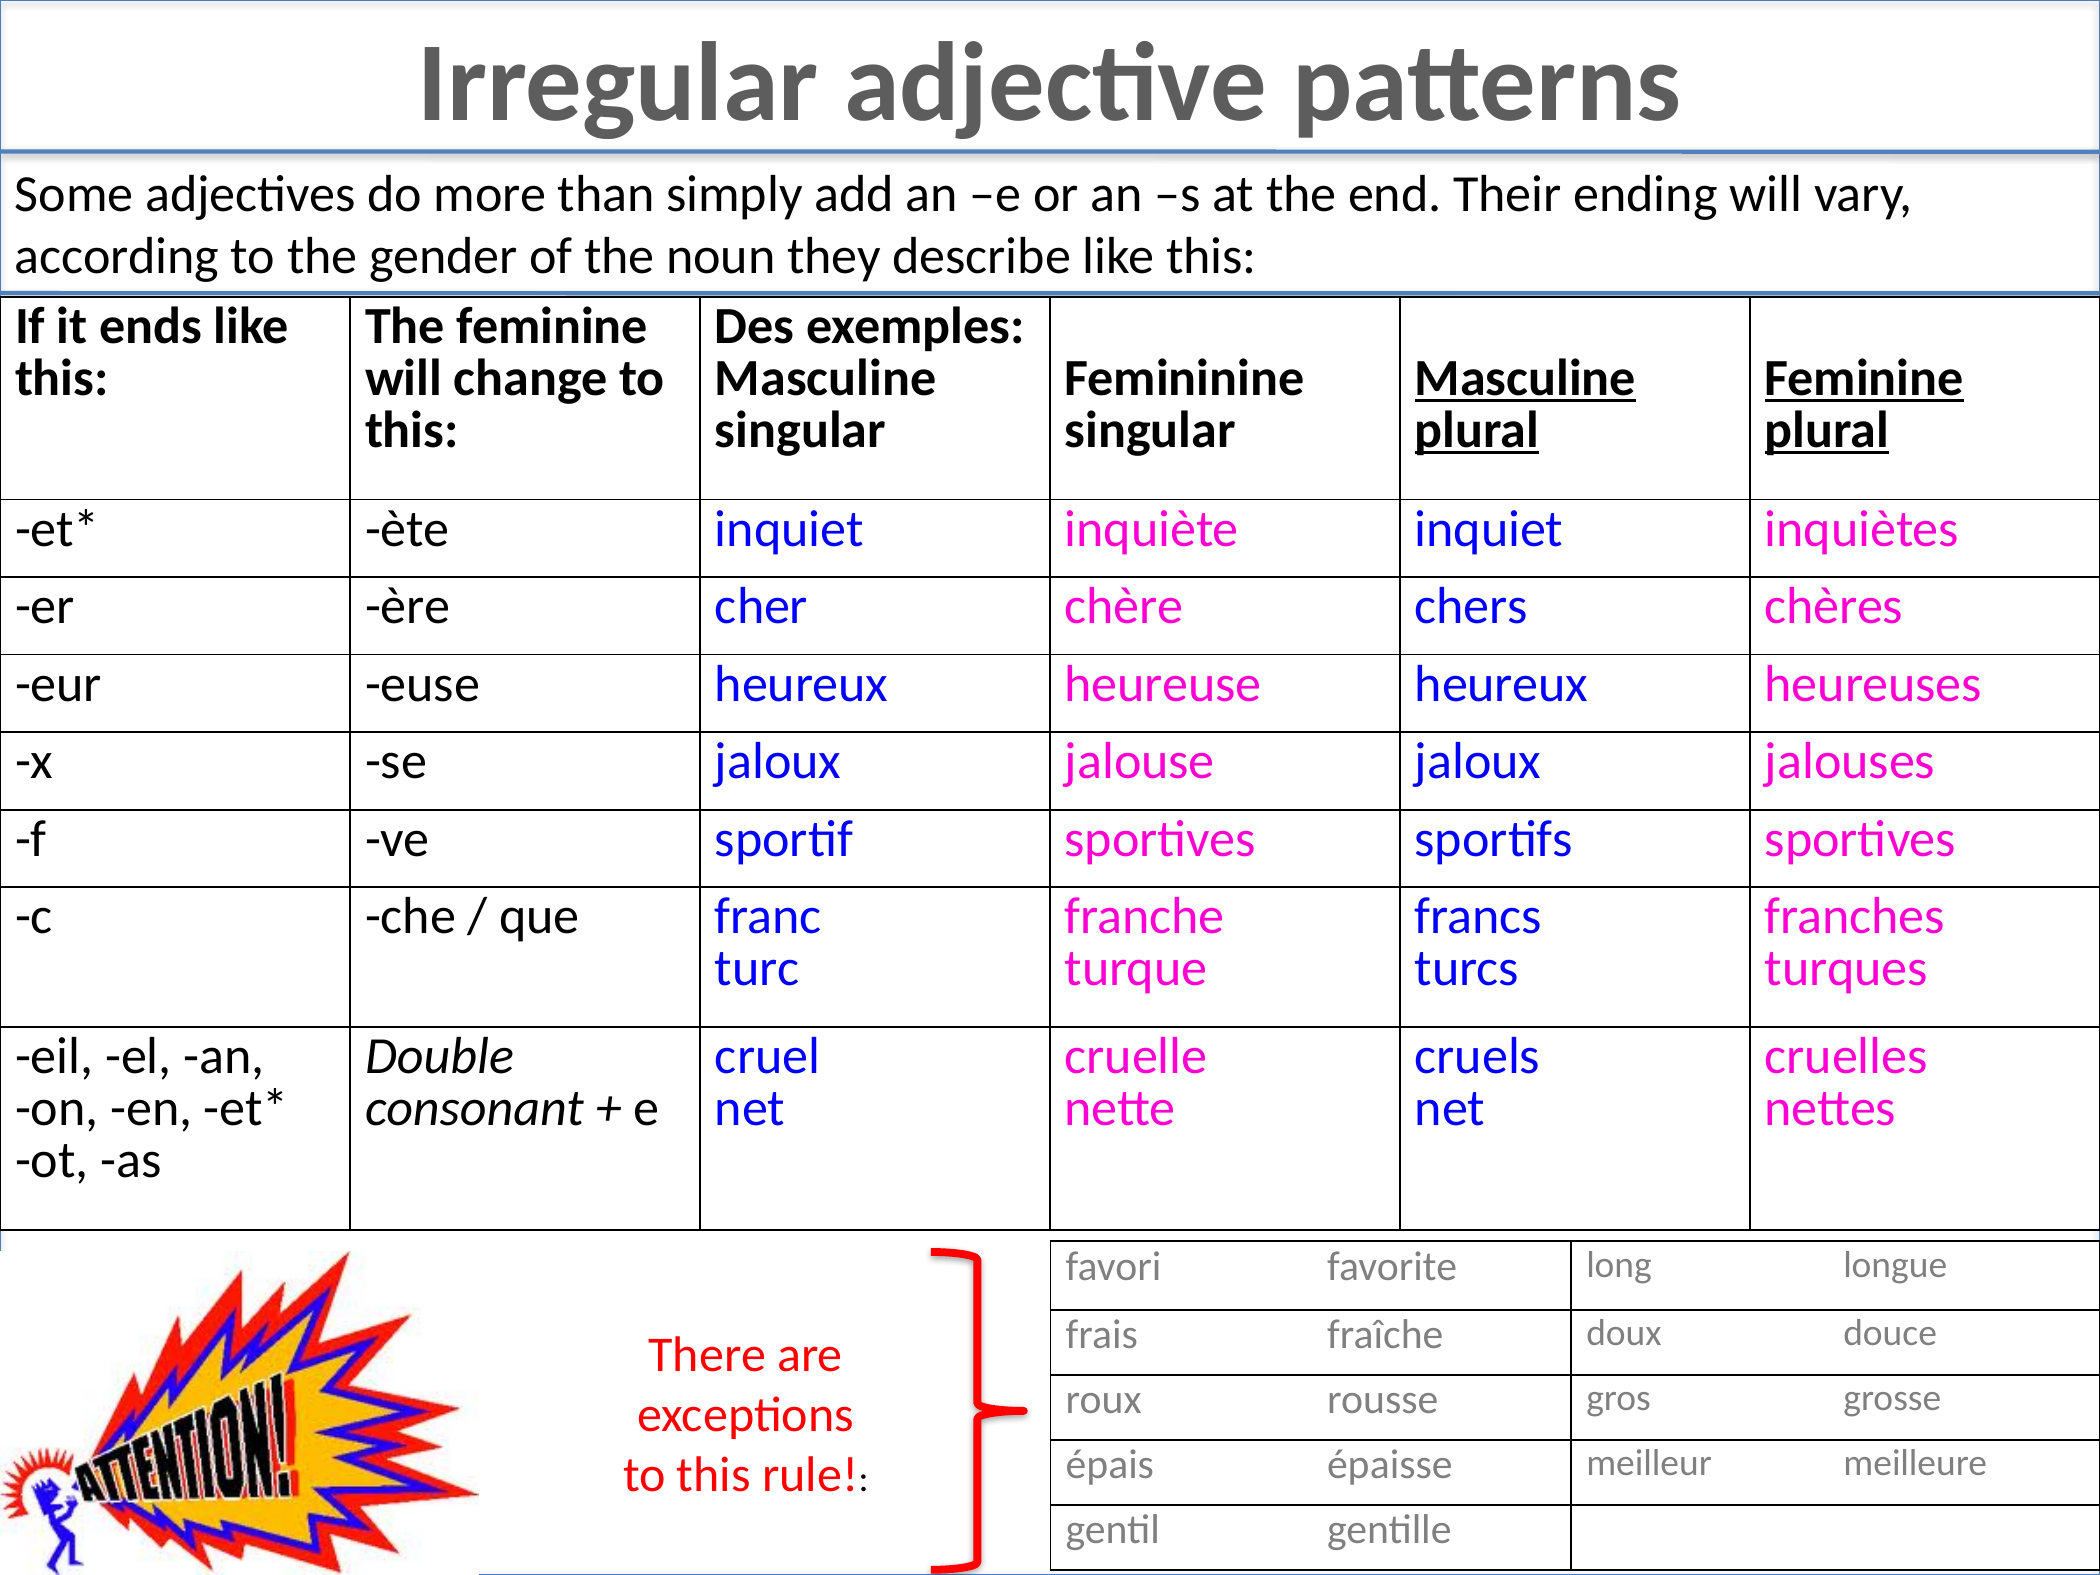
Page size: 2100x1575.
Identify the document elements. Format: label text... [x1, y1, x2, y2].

text_box Some adjectives do more than simply add an –e or an –s at the end. Their ending will vary, according to the gender of the noun they describe like this: [0, 162, 2100, 290]
table_cell -euse [351, 655, 699, 731]
table_cell cher [701, 578, 1049, 654]
table_cell -et* [1, 500, 349, 576]
text_box There are exceptions to this rule!: [522, 1314, 925, 1509]
table_cell -eil, -el, -an, -on, -en, -et* -ot, -as [1, 1028, 349, 1229]
table_cell jalouse [1051, 733, 1399, 809]
table_cell -ère [351, 578, 699, 654]
table_header longue [1828, 1242, 2099, 1309]
text_box [930, 1249, 1026, 1572]
table_header Masculine plural [1401, 305, 1749, 499]
table_cell cruels net [1401, 1028, 1749, 1229]
table_cell jaloux [1401, 733, 1749, 809]
table_cell jaloux [701, 733, 1049, 809]
table_header favorite [1312, 1242, 1570, 1309]
table_cell sportif [701, 811, 1049, 886]
table_cell gentil [1051, 1506, 1312, 1569]
table_cell -c [1, 888, 349, 1026]
table_cell fraîche [1312, 1311, 1570, 1374]
table_cell épais [1051, 1441, 1312, 1504]
table_cell douce [1828, 1311, 2099, 1374]
table_cell chers [1401, 578, 1749, 654]
table_header The feminine will change to this: [351, 305, 699, 499]
table_cell -ve [351, 811, 699, 886]
table_cell heureuses [1751, 655, 2099, 731]
table_cell heureuse [1051, 655, 1399, 731]
table_header favori [1051, 1242, 1312, 1309]
table_cell chère [1051, 578, 1399, 654]
table_cell -x [1, 733, 349, 809]
table_cell -eur [1, 655, 349, 731]
table_cell cruelle nette [1051, 1028, 1399, 1229]
table_cell sportives [1751, 811, 2099, 886]
text_box [0, 1231, 2100, 1575]
table_header Femininine singular [1051, 305, 1399, 499]
table_cell meilleure [1828, 1441, 2099, 1504]
table_cell sportifs [1401, 811, 1749, 886]
table_cell inquiet [1401, 500, 1749, 576]
table_cell meilleur [1572, 1441, 1828, 1504]
table_cell francs turcs [1401, 888, 1749, 1026]
table_cell cruelles nettes [1751, 1028, 2099, 1229]
table_header If it ends like this: [1, 303, 349, 499]
table_cell épaisse [1312, 1441, 1570, 1504]
table_cell roux [1051, 1376, 1312, 1439]
table_cell Double consonant + e [351, 1028, 699, 1229]
table_cell grosse [1828, 1376, 2099, 1439]
table_cell [1572, 1506, 1828, 1569]
table_cell gentille [1312, 1506, 1570, 1569]
table_cell gros [1572, 1376, 1828, 1439]
table_cell inquiète [1051, 500, 1399, 576]
table_cell doux [1572, 1311, 1828, 1374]
table_cell franche turque [1051, 888, 1399, 1026]
table_cell -er [1, 578, 349, 654]
table_cell chères [1751, 578, 2099, 654]
table_cell -ète [351, 500, 699, 576]
table_cell [1828, 1506, 2099, 1569]
picture [0, 1251, 479, 1575]
table_cell jalouses [1751, 733, 2099, 809]
table_header Des exemples: Masculine singular [701, 305, 1049, 499]
table_cell inquiet [701, 500, 1049, 576]
table_header long [1572, 1242, 1828, 1309]
table_cell -f [1, 811, 349, 886]
table_cell inquiètes [1751, 500, 2099, 576]
table_cell -che / que [351, 888, 699, 1026]
table_cell franc turc [701, 888, 1049, 1026]
table_cell sportives [1051, 811, 1399, 886]
table_cell cruel net [701, 1028, 1049, 1229]
table_cell franches turques [1751, 888, 2099, 1026]
table_header Feminine plural [1751, 304, 2099, 499]
table_cell rousse [1312, 1376, 1570, 1439]
table_cell heureux [701, 655, 1049, 731]
table_cell frais [1051, 1311, 1312, 1374]
table_cell -se [351, 733, 699, 809]
table_cell heureux [1401, 655, 1749, 731]
text_box [0, 0, 2100, 149]
